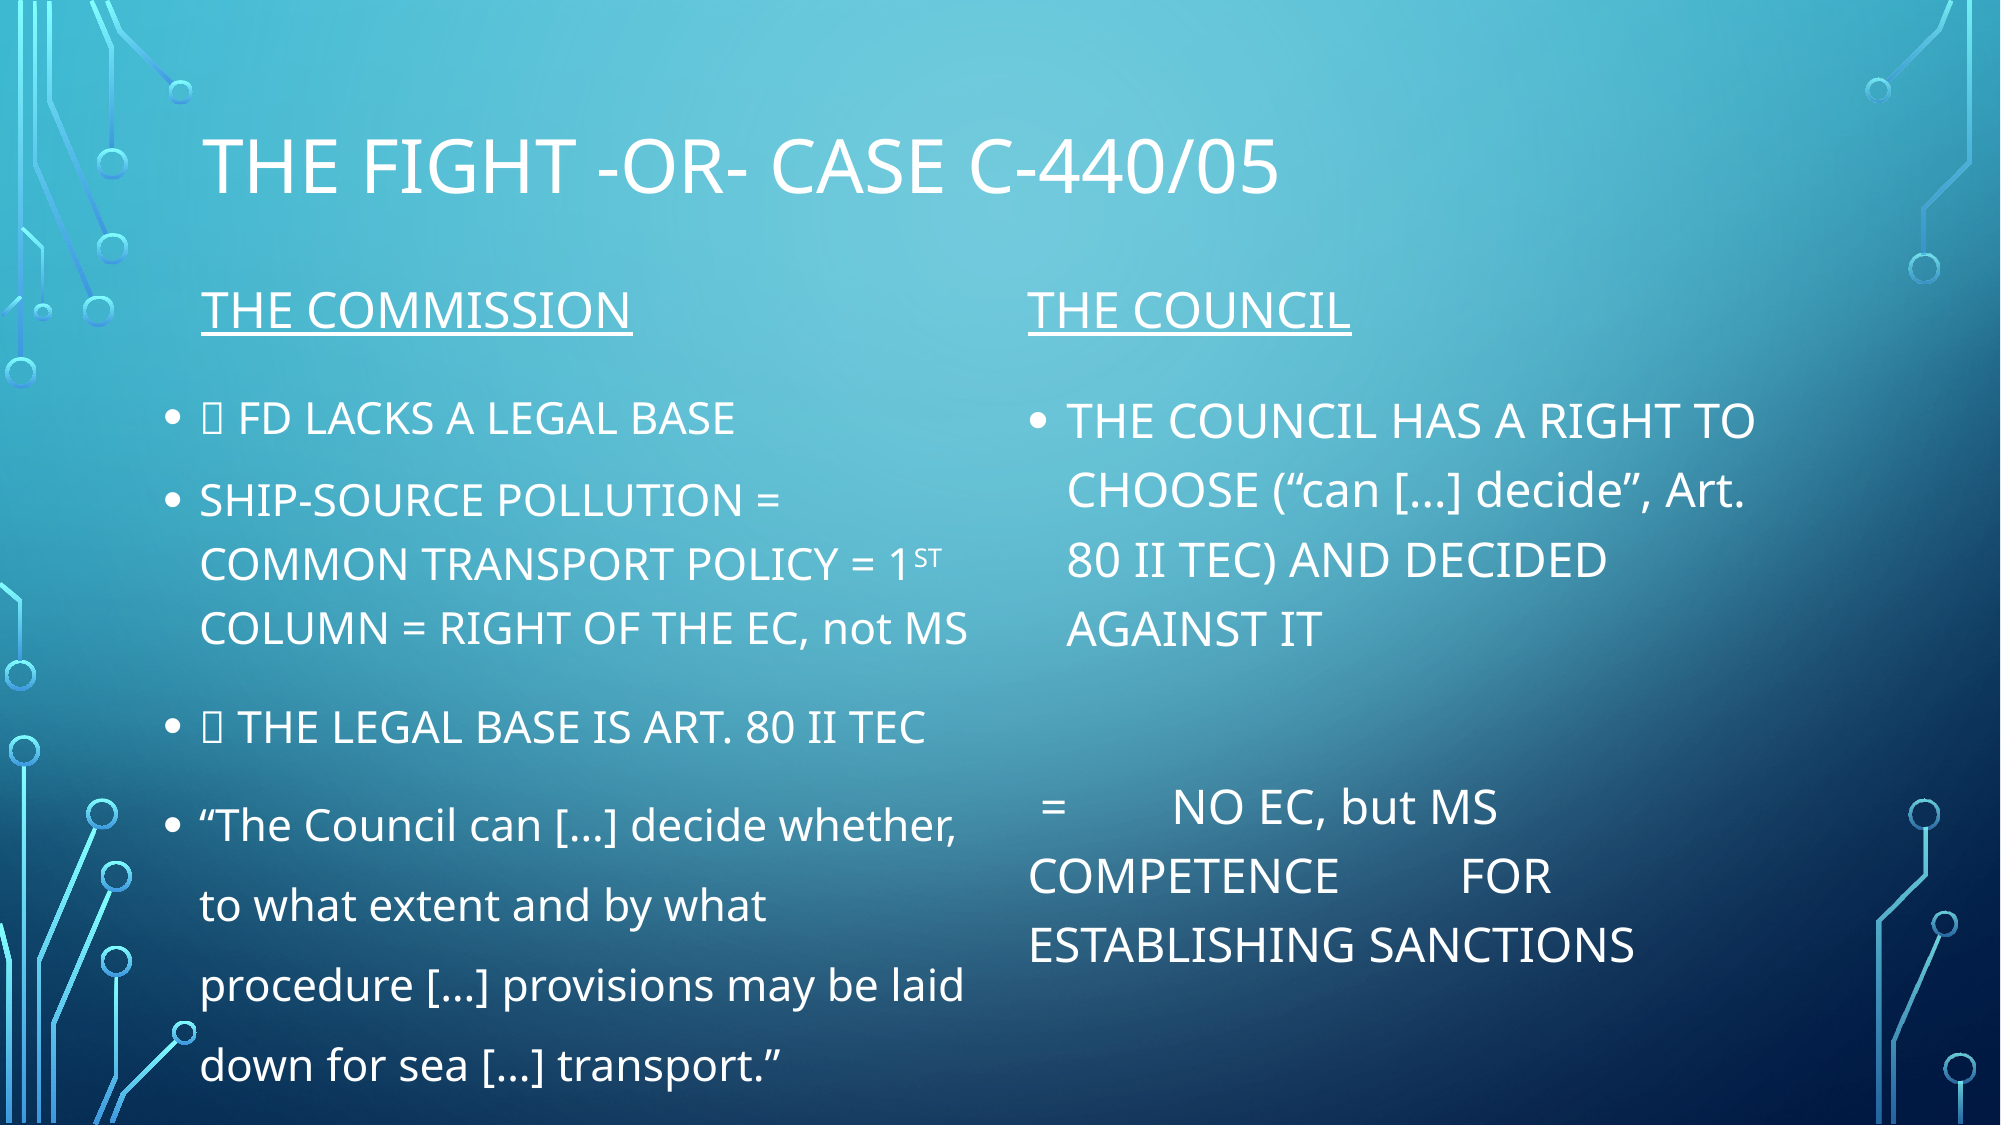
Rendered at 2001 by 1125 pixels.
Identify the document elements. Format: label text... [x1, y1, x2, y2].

list The commission [186, 236, 950, 347]
list The council [1012, 236, 1775, 347]
list  FD LACKS A LEGAL BASE SHIP-SOURCE POLLUTION = COMMON TRANSPORT POLICY = 1ST COLUMN = RIGHT OF THE EC, not MS  THE LEGAL BASE IS ART. 80 II TEC “The Council can […] decide whether, to what extent and by what procedure […] provisions may be laid down for sea […] transport.” [148, 371, 988, 1125]
list THE COUNCIL HAS A RIGHT TO CHOOSE (“can […] decide”, Art. 80 II TEC) AND DECIDED AGAINST IT = NO EC, but MS COMPETENCE FOR ESTABLISHING SANCTIONS [1012, 371, 1813, 983]
title The fight -or- CASE C-440/05 [187, 101, 1813, 237]
